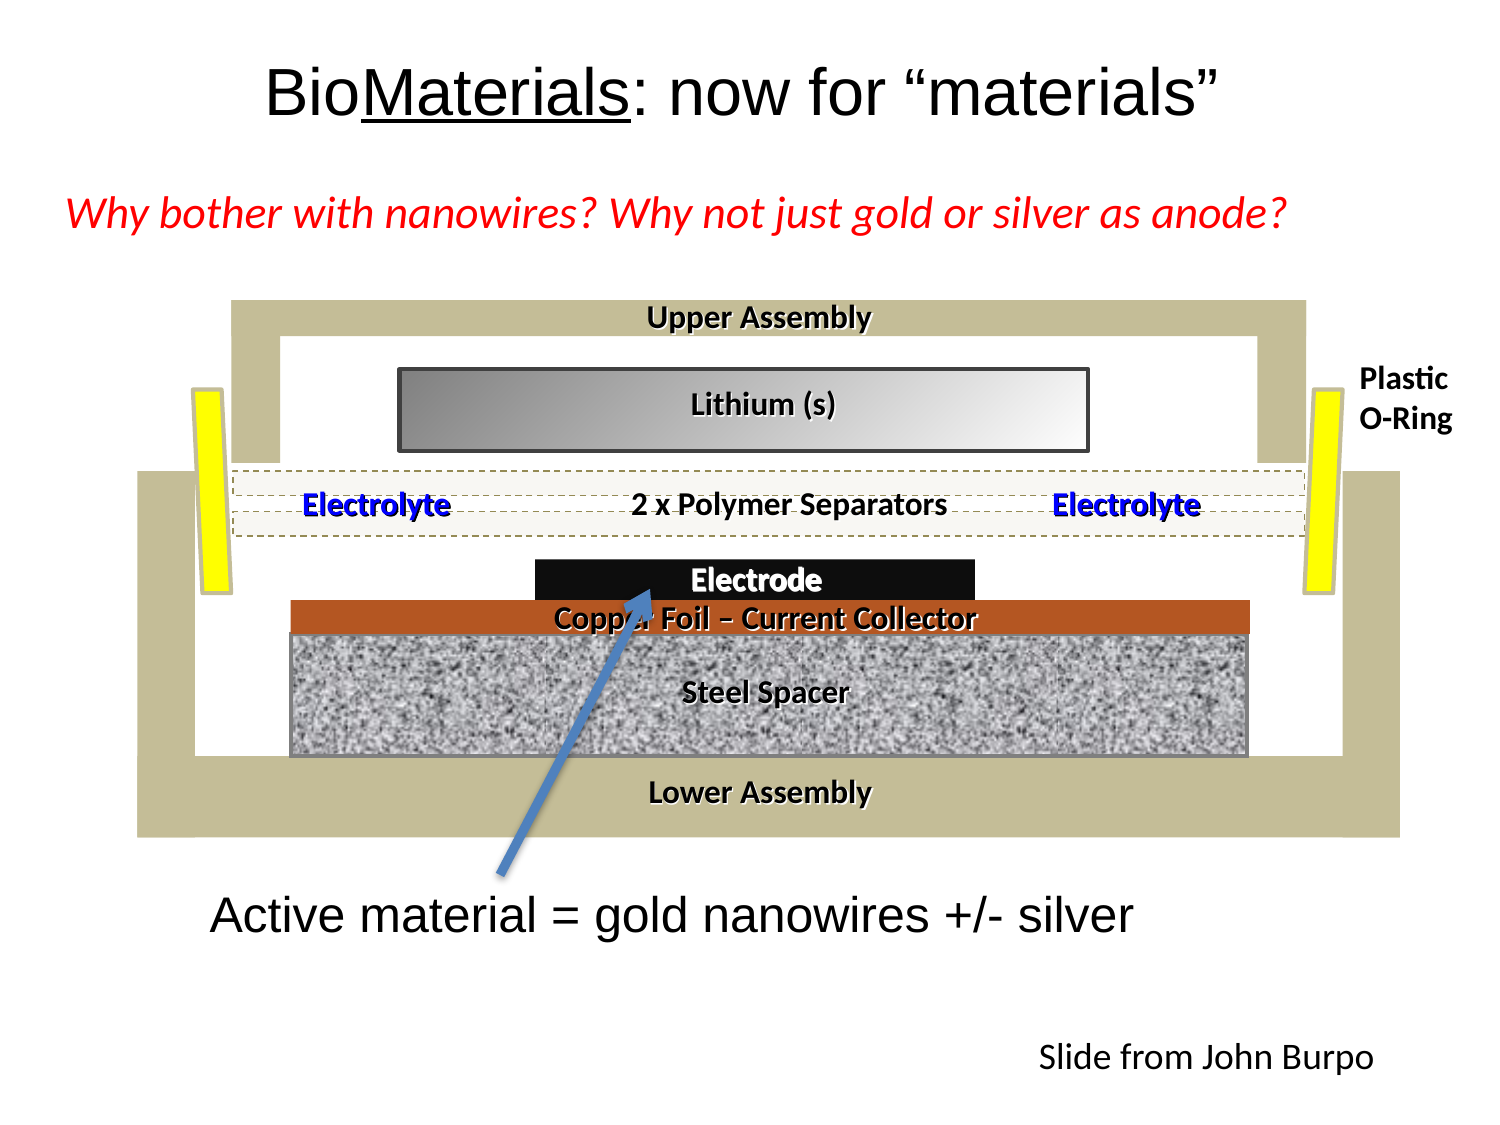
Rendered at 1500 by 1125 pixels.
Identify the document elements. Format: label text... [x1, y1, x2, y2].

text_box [194, 588, 1343, 951]
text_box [192, 348, 1478, 594]
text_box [137, 470, 189, 838]
text_box BioMaterials: now for “materials” [249, 41, 1375, 137]
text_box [230, 287, 1307, 347]
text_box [274, 474, 1228, 531]
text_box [1347, 602, 1401, 838]
text_box Slide from John Burpo [1024, 1024, 1500, 1085]
text_box Why bother with nanowires? Why not just gold or silver as anode? [49, 174, 1478, 245]
